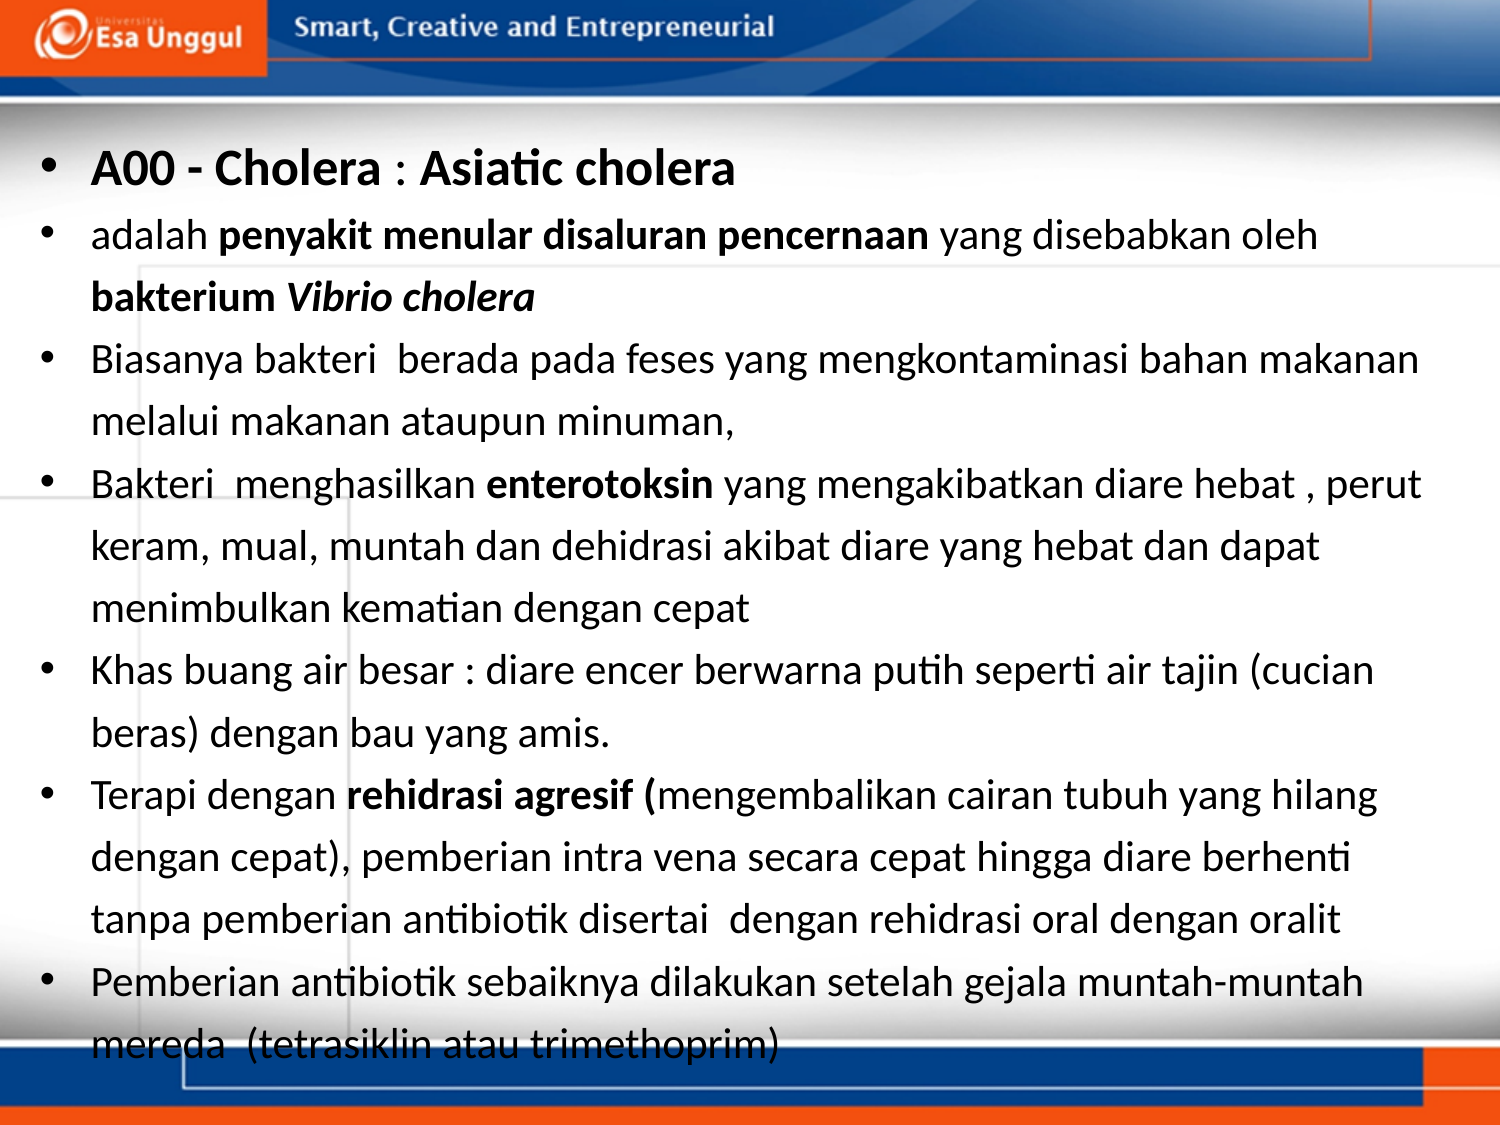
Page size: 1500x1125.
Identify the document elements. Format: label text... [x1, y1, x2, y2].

list A00 - Cholera : Asiatic cholera adalah penyakit menular disaluran pencernaan yang disebabkan oleh bakterium Vibrio cholera Biasanya bakteri berada pada feses yang mengkontaminasi bahan makanan melalui makanan ataupun minuman, Bakteri menghasilkan enterotoksin yang mengakibatkan diare hebat , perut keram, mual, muntah dan dehidrasi akibat diare yang hebat dan dapat menimbulkan kematian dengan cepat Khas buang air besar : diare encer berwarna putih seperti air tajin (cucian beras) dengan bau yang amis. Terapi dengan rehidrasi agresif (mengembalikan cairan tubuh yang hilang dengan cepat), pemberian intra vena secara cepat hingga diare berhenti tanpa pemberian antibiotik disertai dengan rehidrasi oral dengan oralit Pemberian antibiotik sebaiknya dilakukan setelah gejala muntah-muntah mereda (tetrasiklin atau trimethoprim) [24, 112, 1475, 1075]
picture [0, 0, 1500, 1125]
